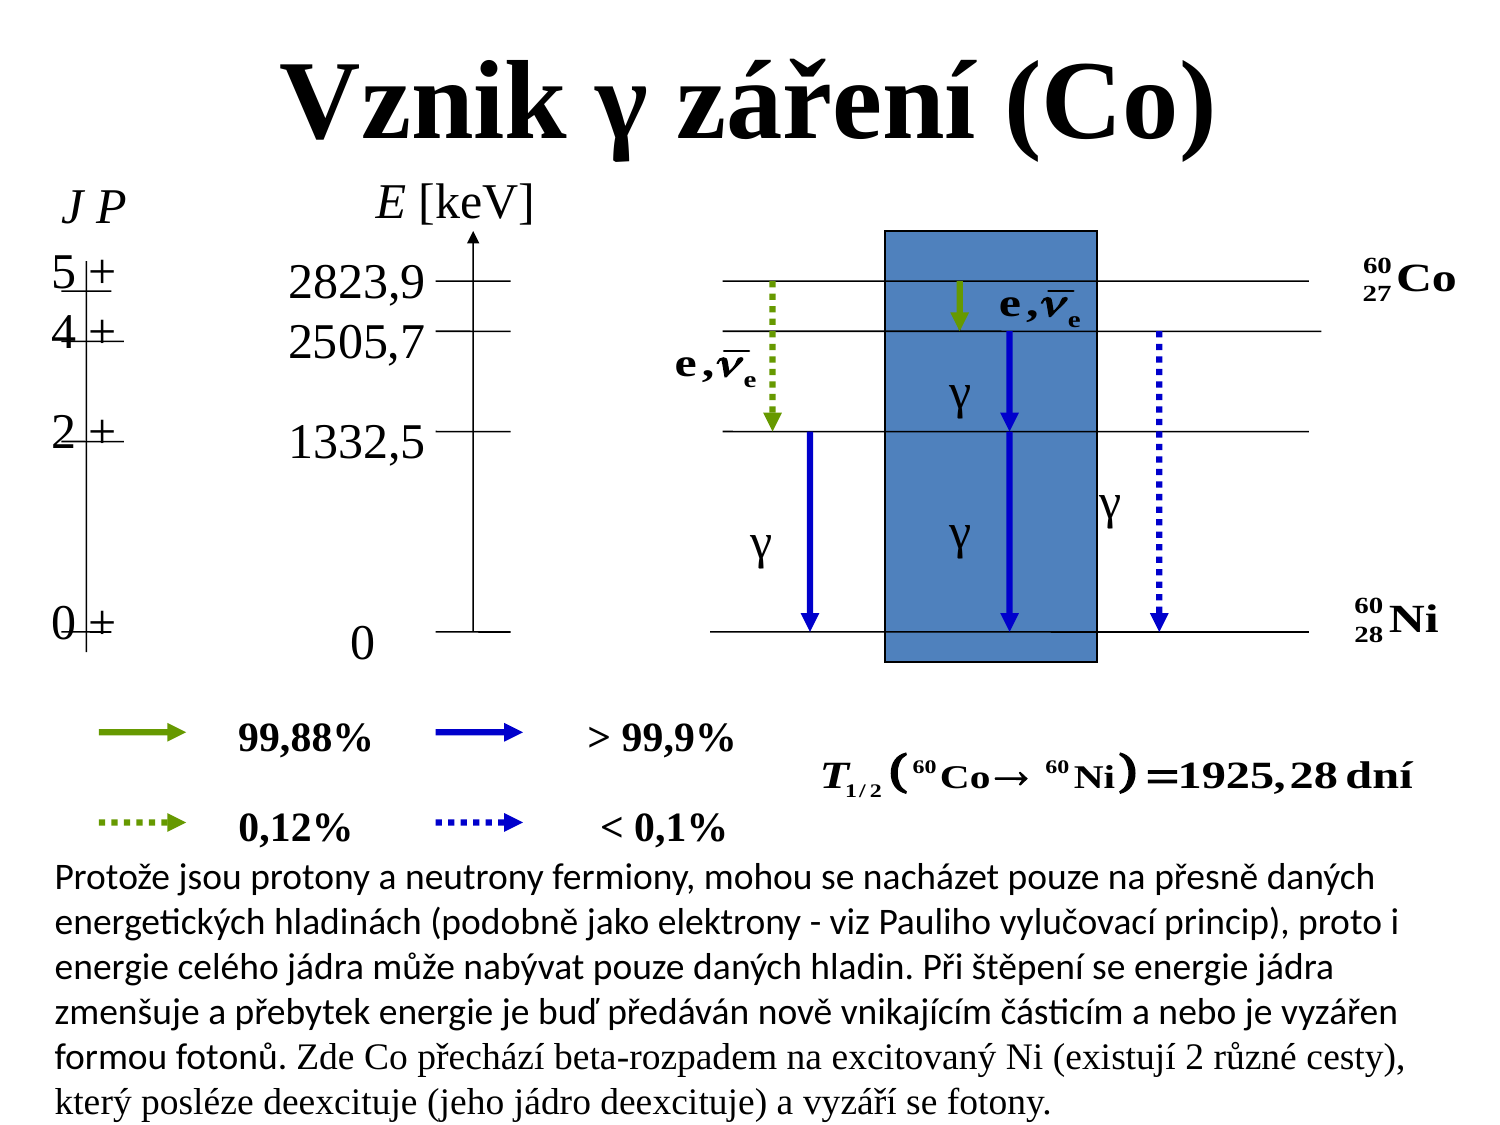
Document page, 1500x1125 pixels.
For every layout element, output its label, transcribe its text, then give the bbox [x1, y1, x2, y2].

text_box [36, 160, 1461, 859]
text_box Protože jsou protony a neutrony fermiony, mohou se nacházet pouze na přesně daných energetických hladinách (podobně jako elektrony - viz Pauliho vylučovací princip), proto i energie celého jádra může nabývat pouze daných hladin. Při štěpení se energie jádra zmenšuje a přebytek energie je buď předáván nově vnikajícím částicím a nebo je vyzářen formou fotonů. Zde Co přechází beta-rozpadem na excitovaný Ni (existují 2 různé cesty), který posléze deexcituje (jeho jádro deexcituje) a vyzáří se fotony. [39, 866, 1461, 1125]
title Vznik γ záření (Co) [36, 14, 1461, 160]
